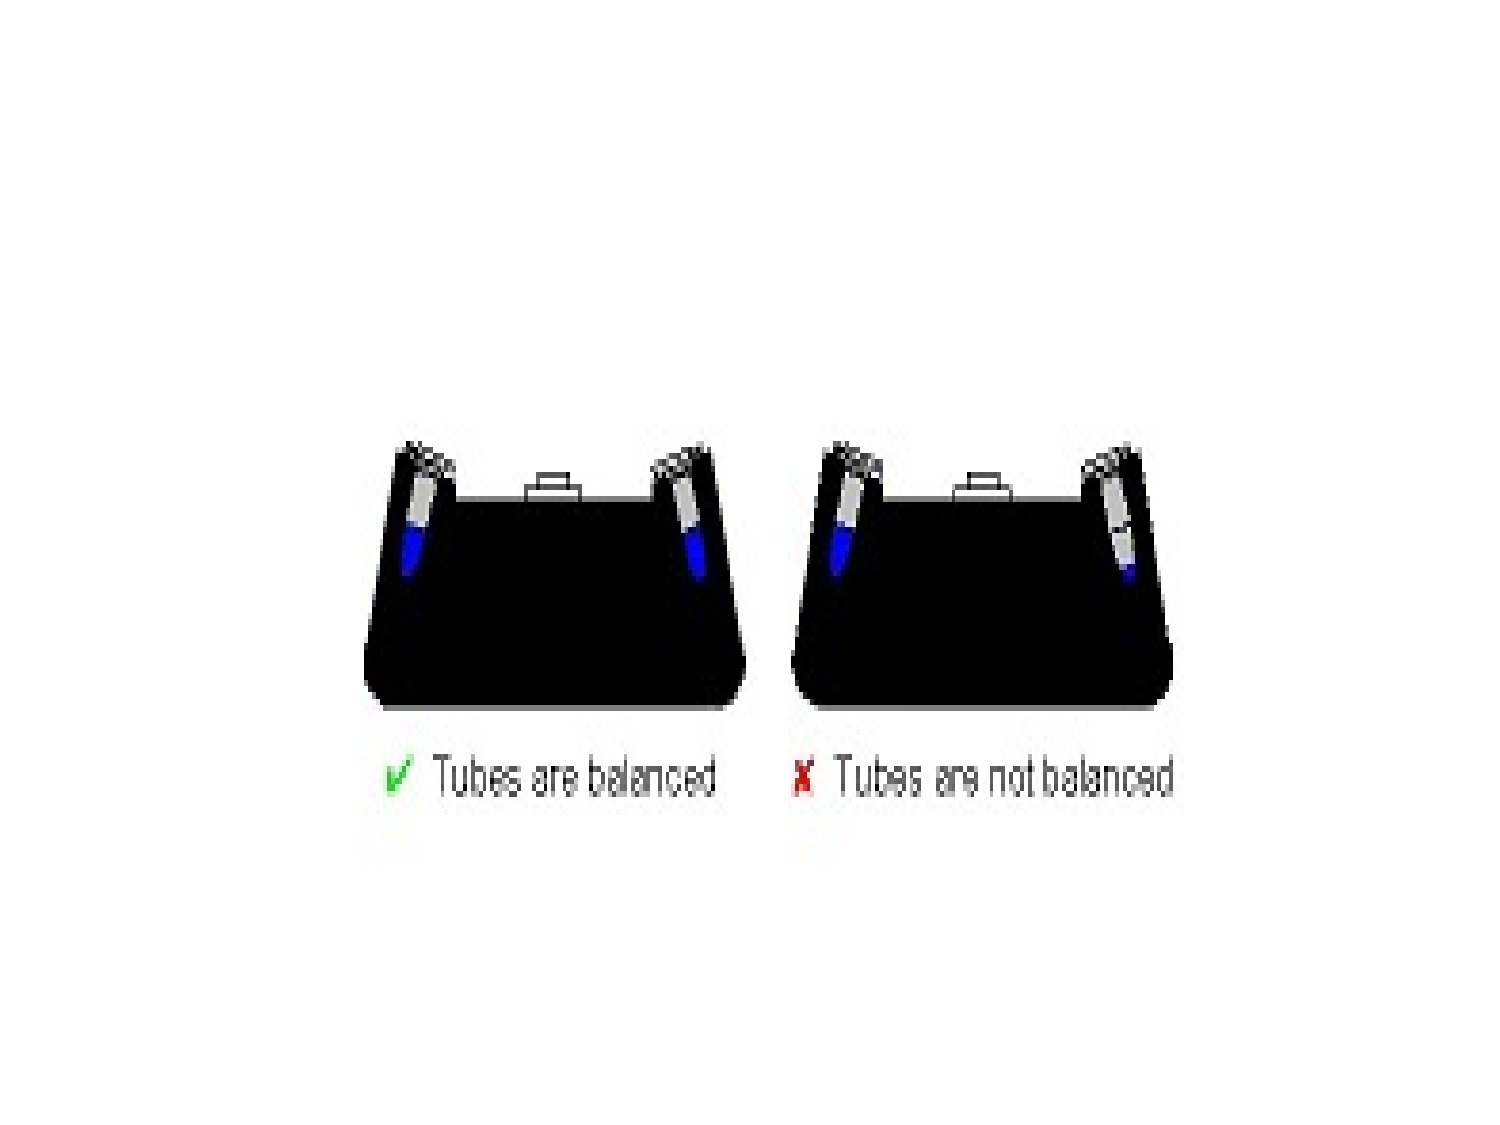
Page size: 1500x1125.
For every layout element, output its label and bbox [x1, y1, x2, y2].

list [299, 374, 1238, 877]
